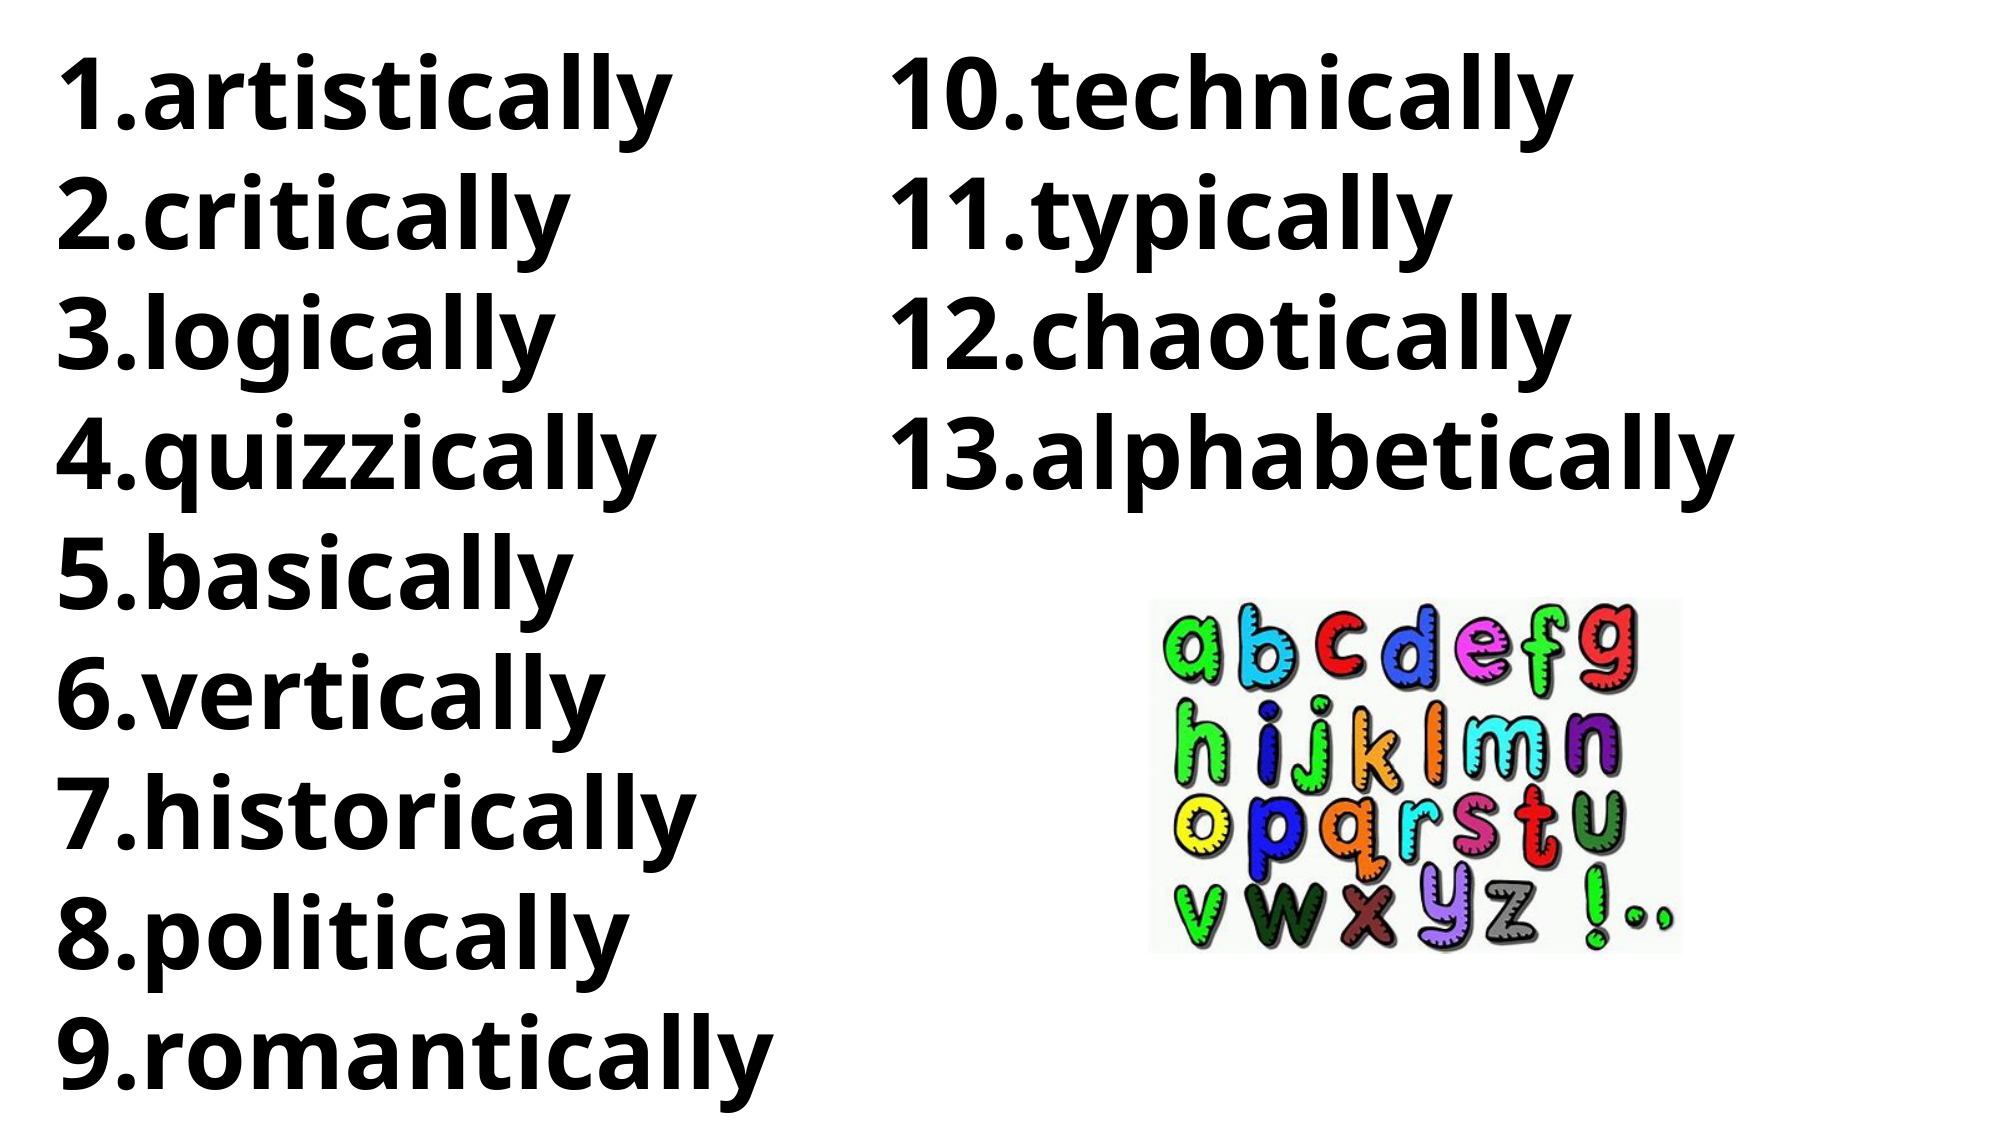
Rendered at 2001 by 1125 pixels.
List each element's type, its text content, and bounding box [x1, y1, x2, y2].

text_box 10.technically 11.typically 12.chaotically 13.alphabetically [871, 22, 1960, 682]
picture [1148, 597, 1683, 954]
text_box artistically critically logically quizzically basically vertically 7.historically 8.politically 9.romantically [40, 22, 892, 1125]
